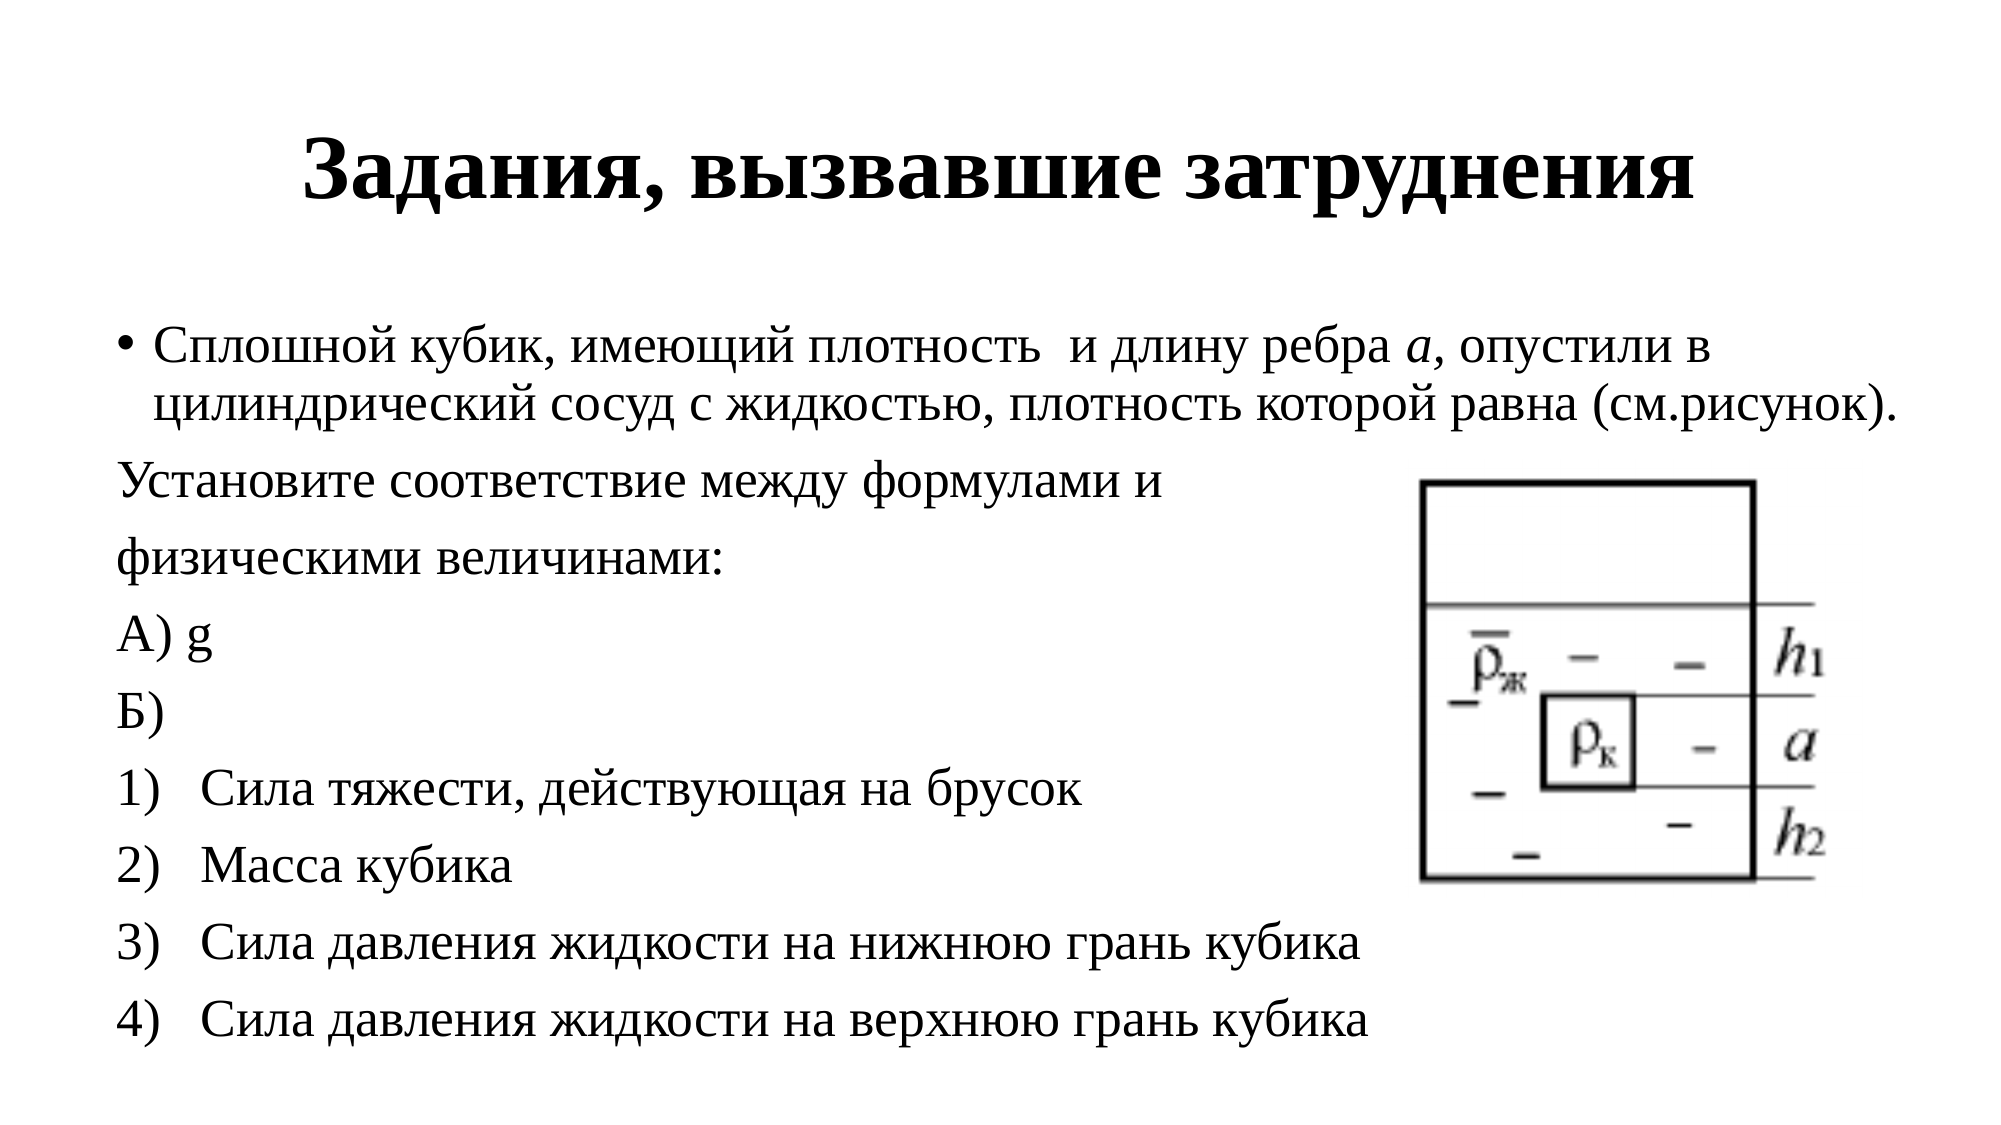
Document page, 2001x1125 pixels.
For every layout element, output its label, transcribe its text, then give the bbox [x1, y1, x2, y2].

title Задания, вызвавшие затруднения [137, 59, 1863, 278]
picture [1414, 449, 1854, 907]
